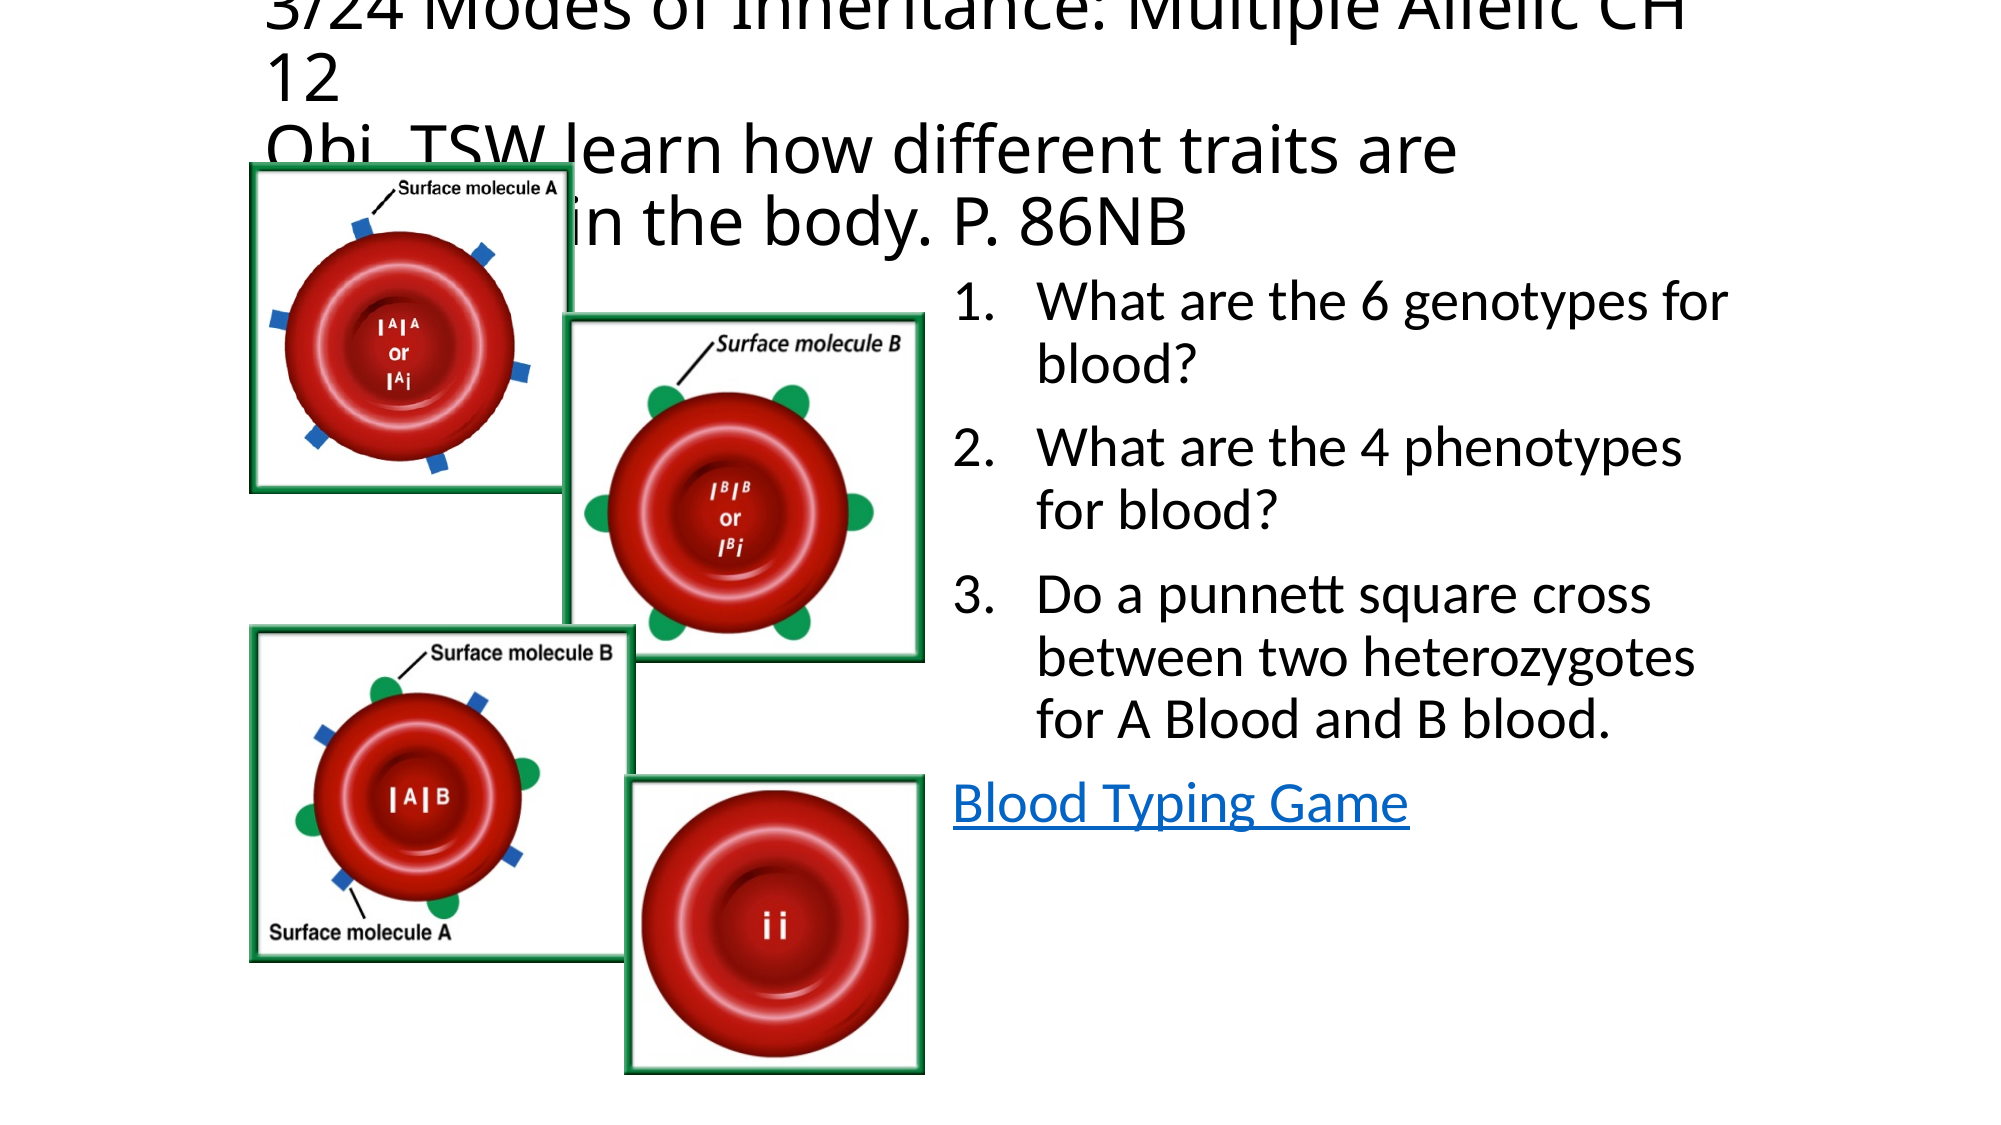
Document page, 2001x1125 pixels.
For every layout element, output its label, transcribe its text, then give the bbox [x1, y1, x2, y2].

picture [249, 162, 925, 1075]
title 3/24 Modes of Inheritance: Multiple Allelic CH 12 Obj. TSW learn how different traits are inherited in the body. P. 86NB [249, 0, 1750, 233]
list What are the 6 genotypes for blood? What are the 4 phenotypes for blood? Do a punnett square cross between two heterozygotes for A Blood and B blood. Blood Typing Game [937, 262, 1750, 1005]
